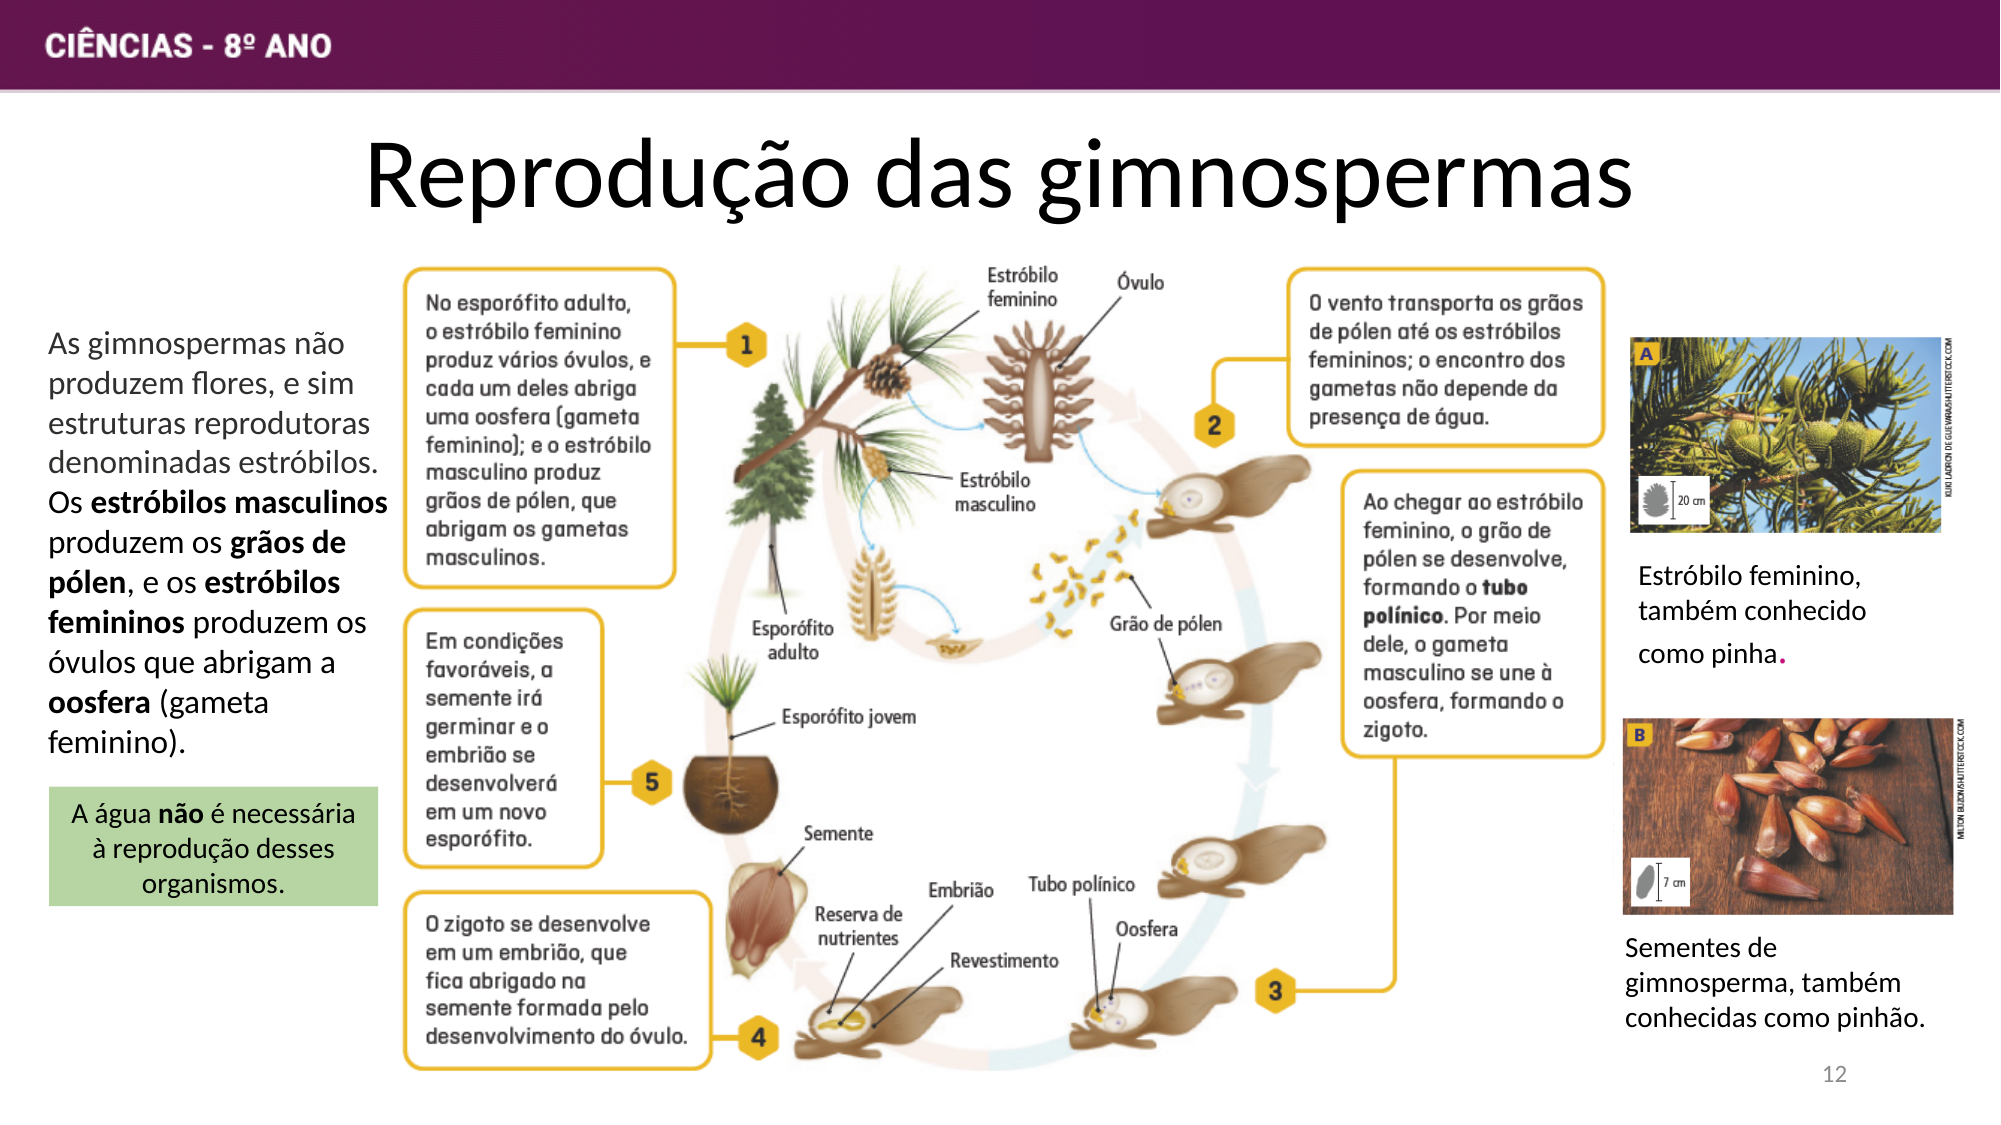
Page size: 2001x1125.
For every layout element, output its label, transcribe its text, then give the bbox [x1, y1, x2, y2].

text_box A água não é necessária à reprodução desses organismos. [49, 786, 379, 907]
text_box Reprodução das gimnospermas [0, 114, 2000, 240]
text_box Estróbilo feminino, também conhecido como pinha. [1623, 549, 1943, 679]
slide_number 12 [1412, 1042, 1863, 1103]
text_box As gimnospermas não produzem flores, e sim estruturas reprodutoras denominadas estróbilos. Os estróbilos masculinos produzem os grãos de pólen, e os estróbilos femininos produzem os óvulos que abrigam a oosfera (gameta feminino). [33, 313, 391, 768]
picture [0, 0, 2000, 93]
text_box Sementes de gimnosperma, também conhecidas como pinhão. [1611, 920, 1943, 1041]
picture [391, 257, 1611, 1086]
picture [1613, 710, 1971, 919]
picture [1623, 329, 1958, 537]
